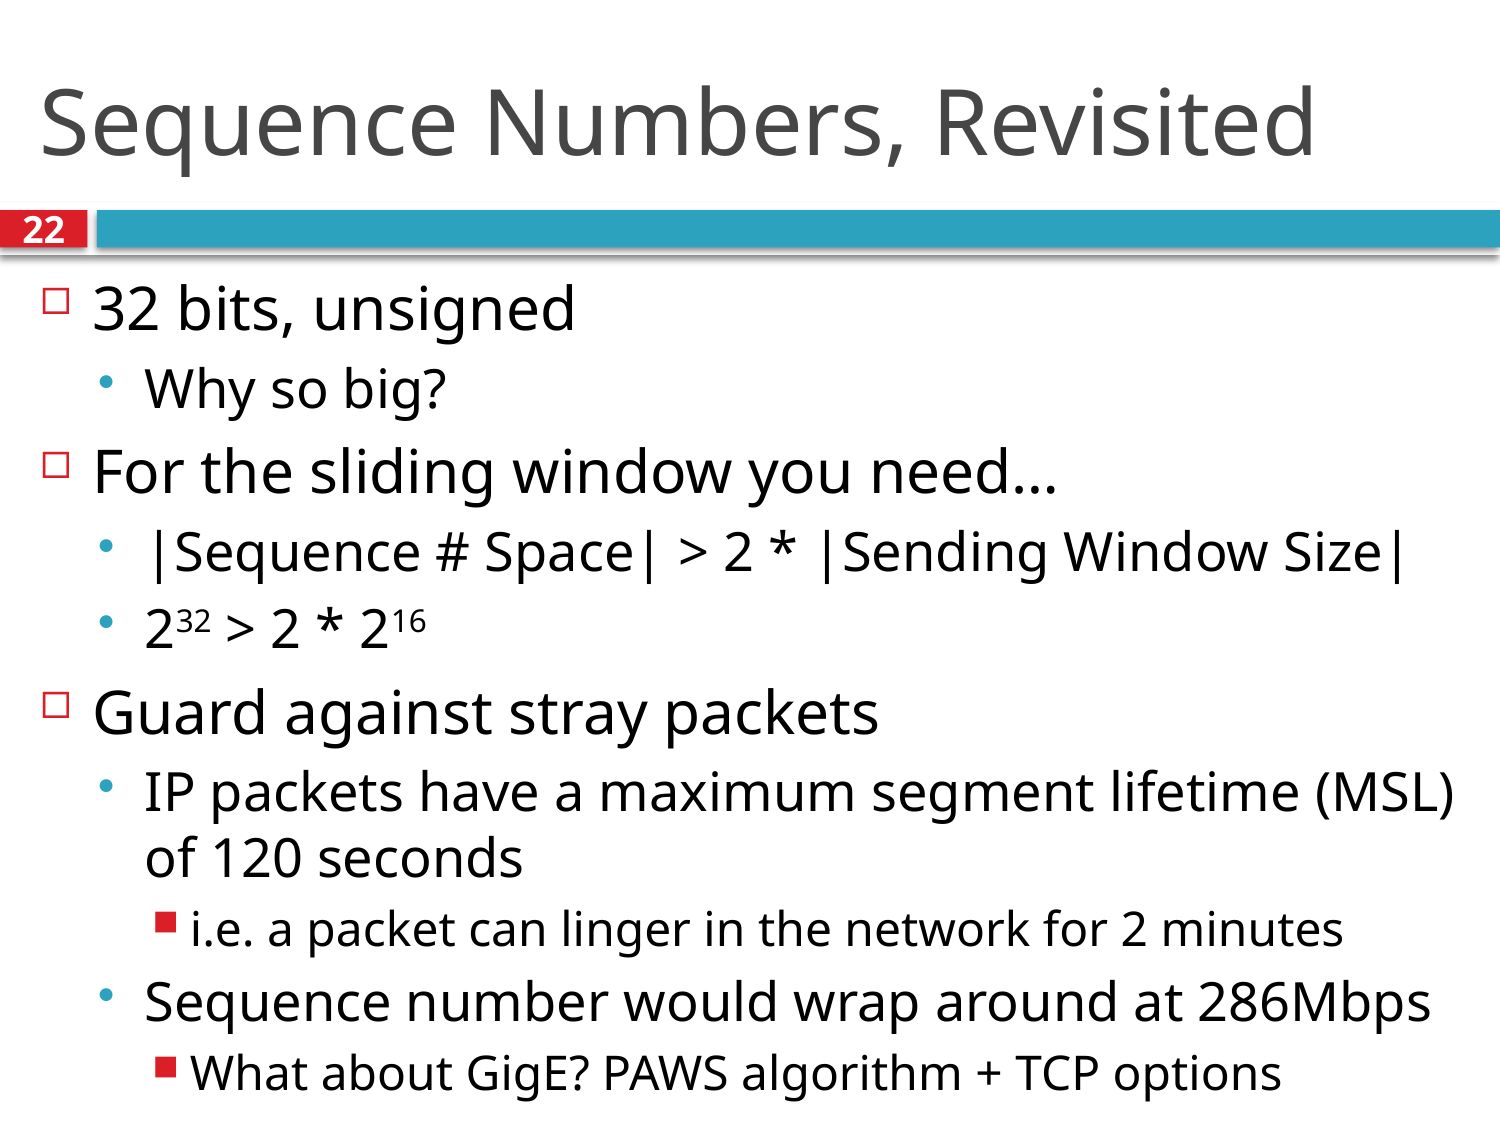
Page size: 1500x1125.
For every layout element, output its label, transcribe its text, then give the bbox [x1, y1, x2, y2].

slide_number 22 [0, 206, 88, 257]
title Sequence Numbers, Revisited [24, 37, 1475, 200]
list 32 bits, unsigned Why so big? For the sliding window you need… |Sequence # Space| > 2 * |Sending Window Size| 232 > 2 * 216 Guard against stray packets IP packets have a maximum segment lifetime (MSL) of 120 seconds i.e. a packet can linger in the network for 2 minutes Sequence number would wrap around at 286Mbps What about GigE? PAWS algorithm + TCP options [24, 262, 1475, 1125]
